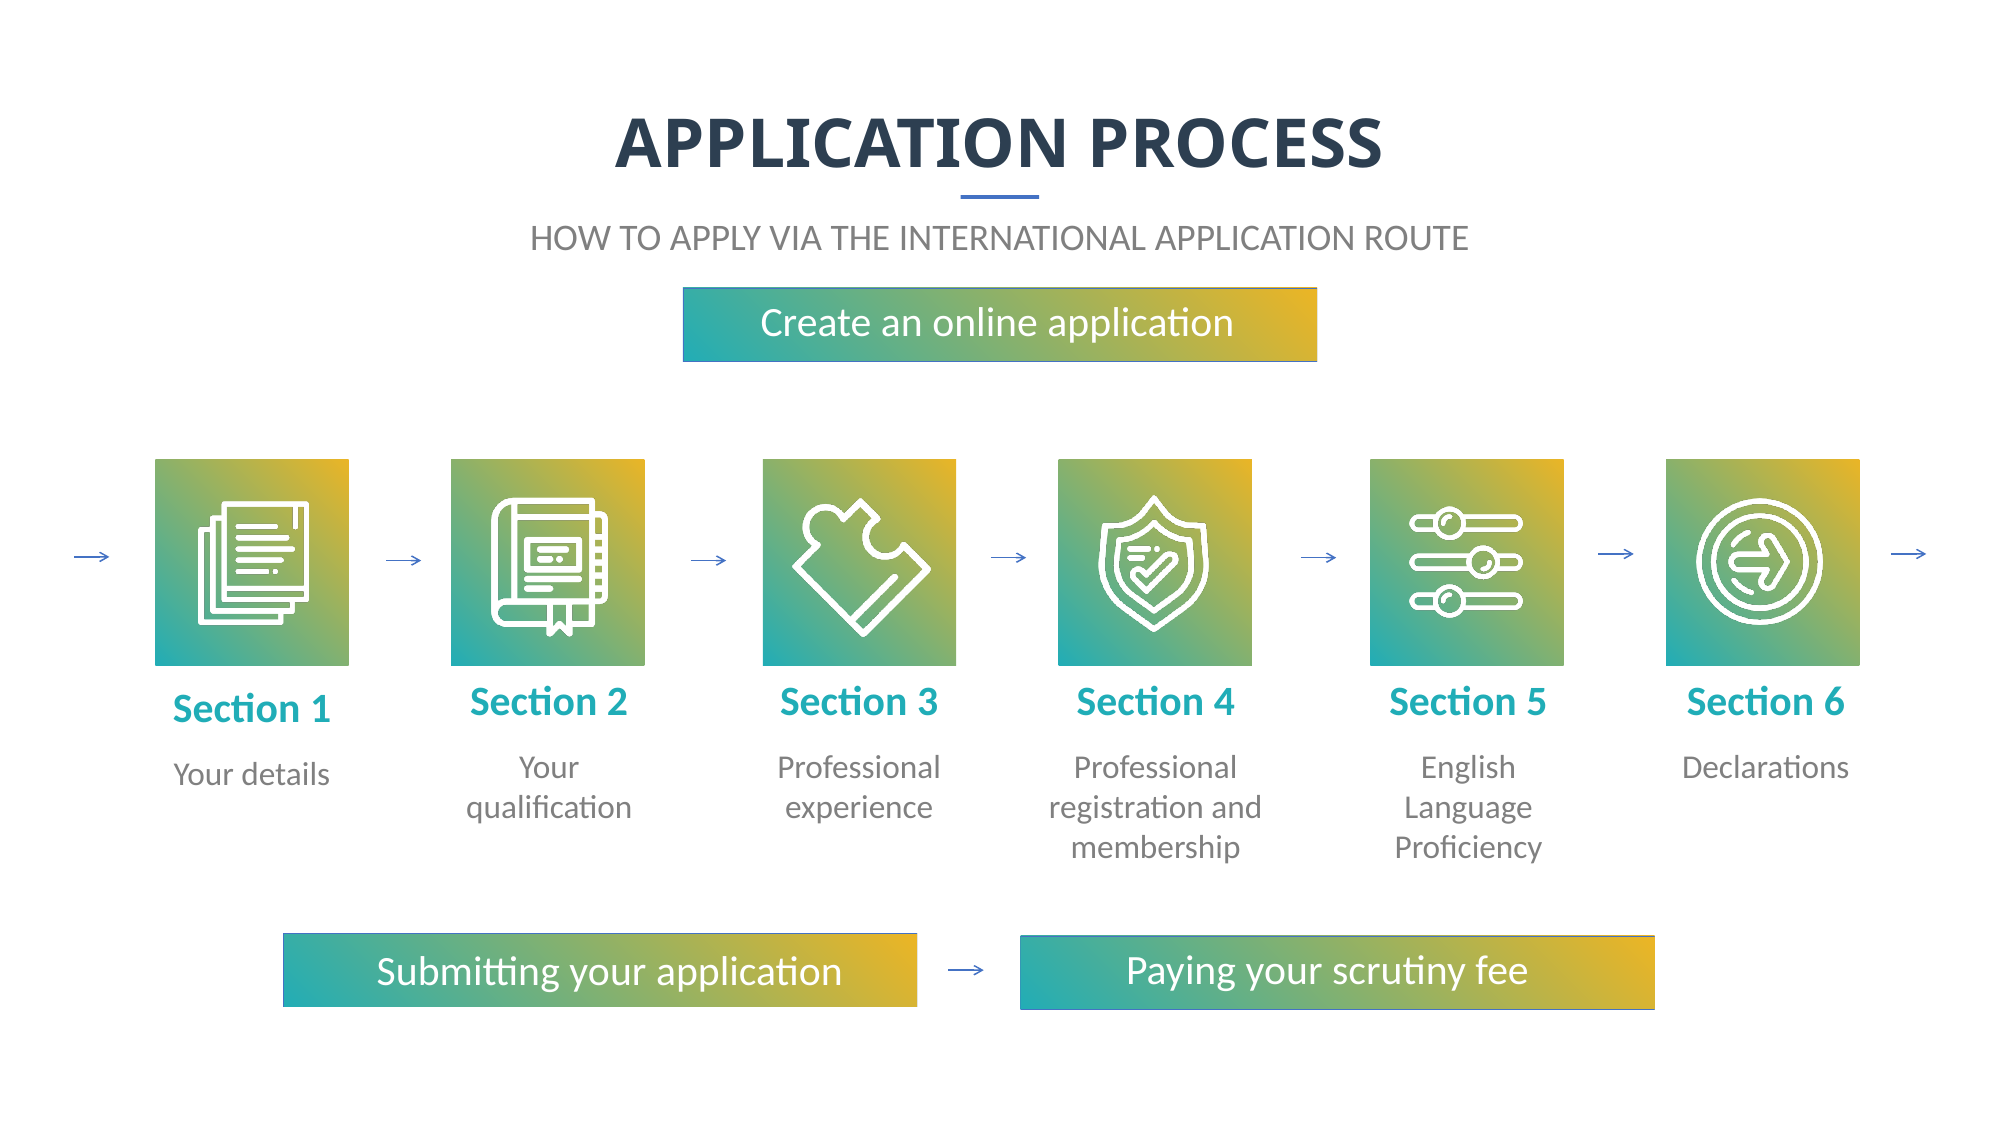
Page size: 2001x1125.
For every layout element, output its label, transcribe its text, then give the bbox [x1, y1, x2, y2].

picture [491, 497, 608, 638]
list Section 5 English Language Proficiency [1371, 666, 1566, 727]
text_box Submitting your application [362, 936, 858, 1007]
picture [1696, 498, 1823, 625]
text_box Create an online application [730, 287, 1265, 359]
text_box [1666, 459, 1860, 666]
title APPLICATION PROCESS [249, 101, 1750, 190]
text_box [1058, 459, 1252, 666]
text_box [690, 555, 727, 566]
text_box [155, 459, 349, 666]
text_box [682, 287, 1318, 362]
picture [792, 498, 931, 637]
text_box [283, 933, 918, 1007]
text_box [762, 459, 957, 666]
text_box [1370, 459, 1564, 666]
list Section 2 Your qualification [452, 666, 647, 727]
text_box Paying your scrutiny fee [1107, 935, 1548, 1007]
text_box [451, 459, 645, 666]
text_box Section 6 Declarations [1669, 666, 1863, 727]
text_box HOW TO APPLY VIA THE INTERNATIONAL APPLICATION ROUTE [249, 210, 1750, 278]
picture [1098, 495, 1209, 632]
picture [198, 500, 309, 627]
list Section 3 Professional experience [762, 666, 957, 727]
list Section 1 Your details [155, 673, 349, 796]
picture [1409, 506, 1523, 618]
text_box [1020, 935, 1655, 1010]
text_box [386, 555, 422, 566]
list Section 4 Professional registration and membership [1043, 666, 1268, 875]
